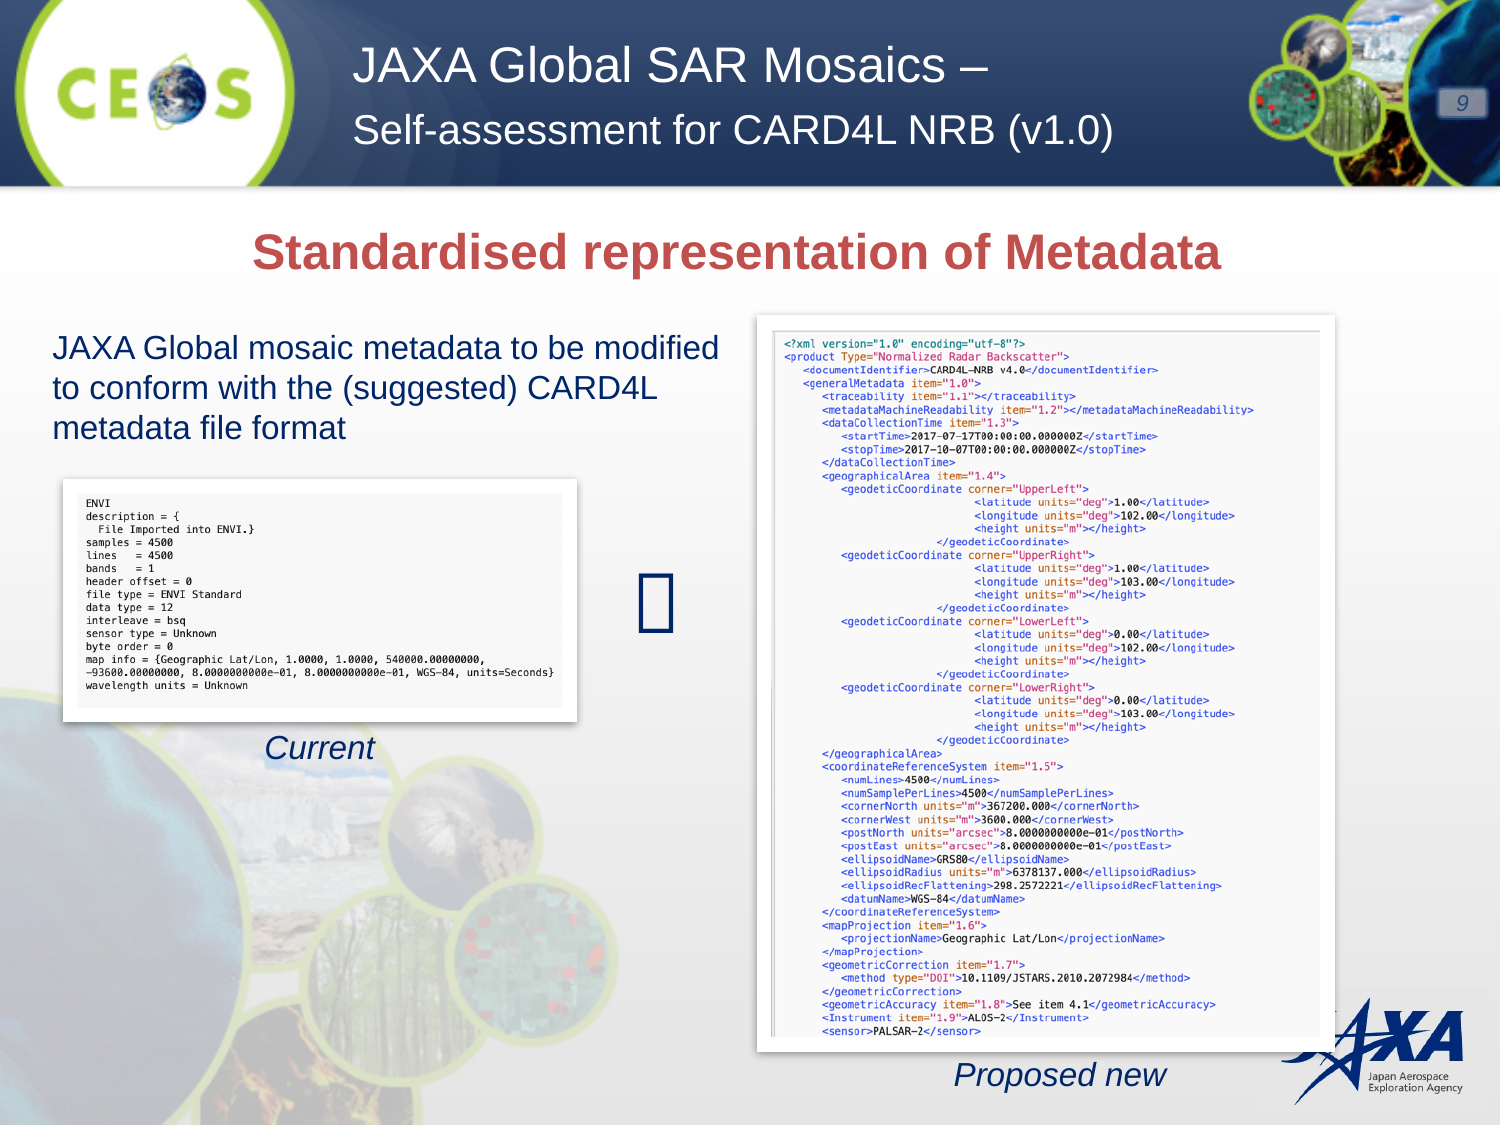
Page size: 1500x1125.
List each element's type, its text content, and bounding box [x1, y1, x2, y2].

text_box Current [249, 719, 390, 774]
text_box JAXA Global mosaic metadata to be modified to conform with the (suggested) CARD4L metadata file format [37, 319, 751, 454]
picture [0, 0, 1500, 1125]
text_box  [616, 542, 697, 658]
text_box Standardised representation of Metadata [81, 200, 1393, 288]
text_box Proposed new [938, 1060, 1182, 1101]
text_box JAXA Global SAR Mosaics – Self-assessment for CARD4L NRB (v1.0) [337, 24, 1438, 163]
